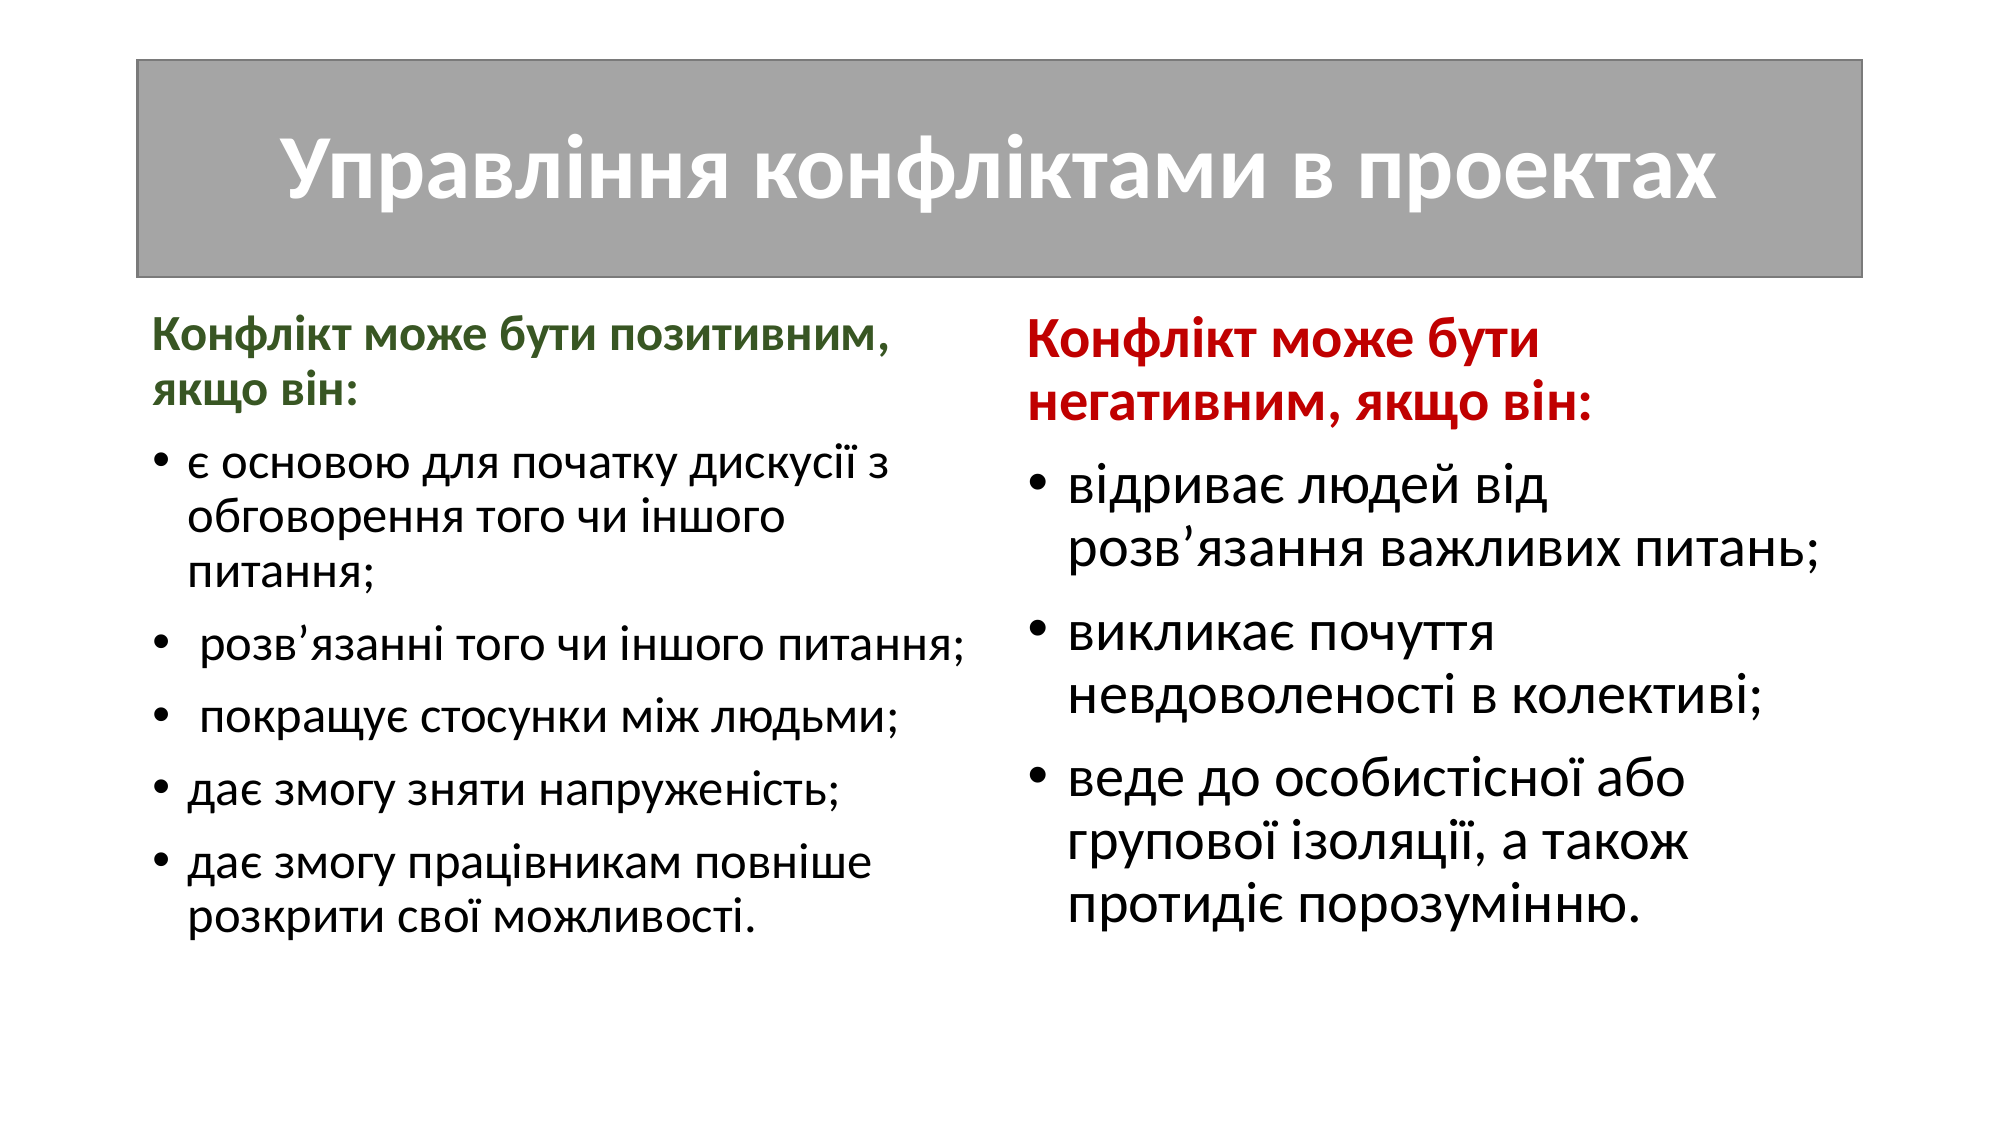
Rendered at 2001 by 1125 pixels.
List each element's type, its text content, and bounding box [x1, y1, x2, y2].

list Конфлікт може бути позитивним, якщо він: є основою для початку дискусії з обговорення того чи іншого питання; розв’язанні того чи іншого питання; покращує стосунки між людьми; дає змогу зняти напруженість; дає змогу працівникам повніше розкрити свої можливості. [137, 299, 988, 1014]
list Конфлікт може бути негативним, якщо він: відриває людей від розв’язання важливих питань; викликає почуття невдоволеності в колективі; веде до особистісної або групової ізоляції, а також протидіє порозумінню. [1012, 299, 1863, 1014]
title Управління конфліктами в проектах [136, 59, 1863, 278]
